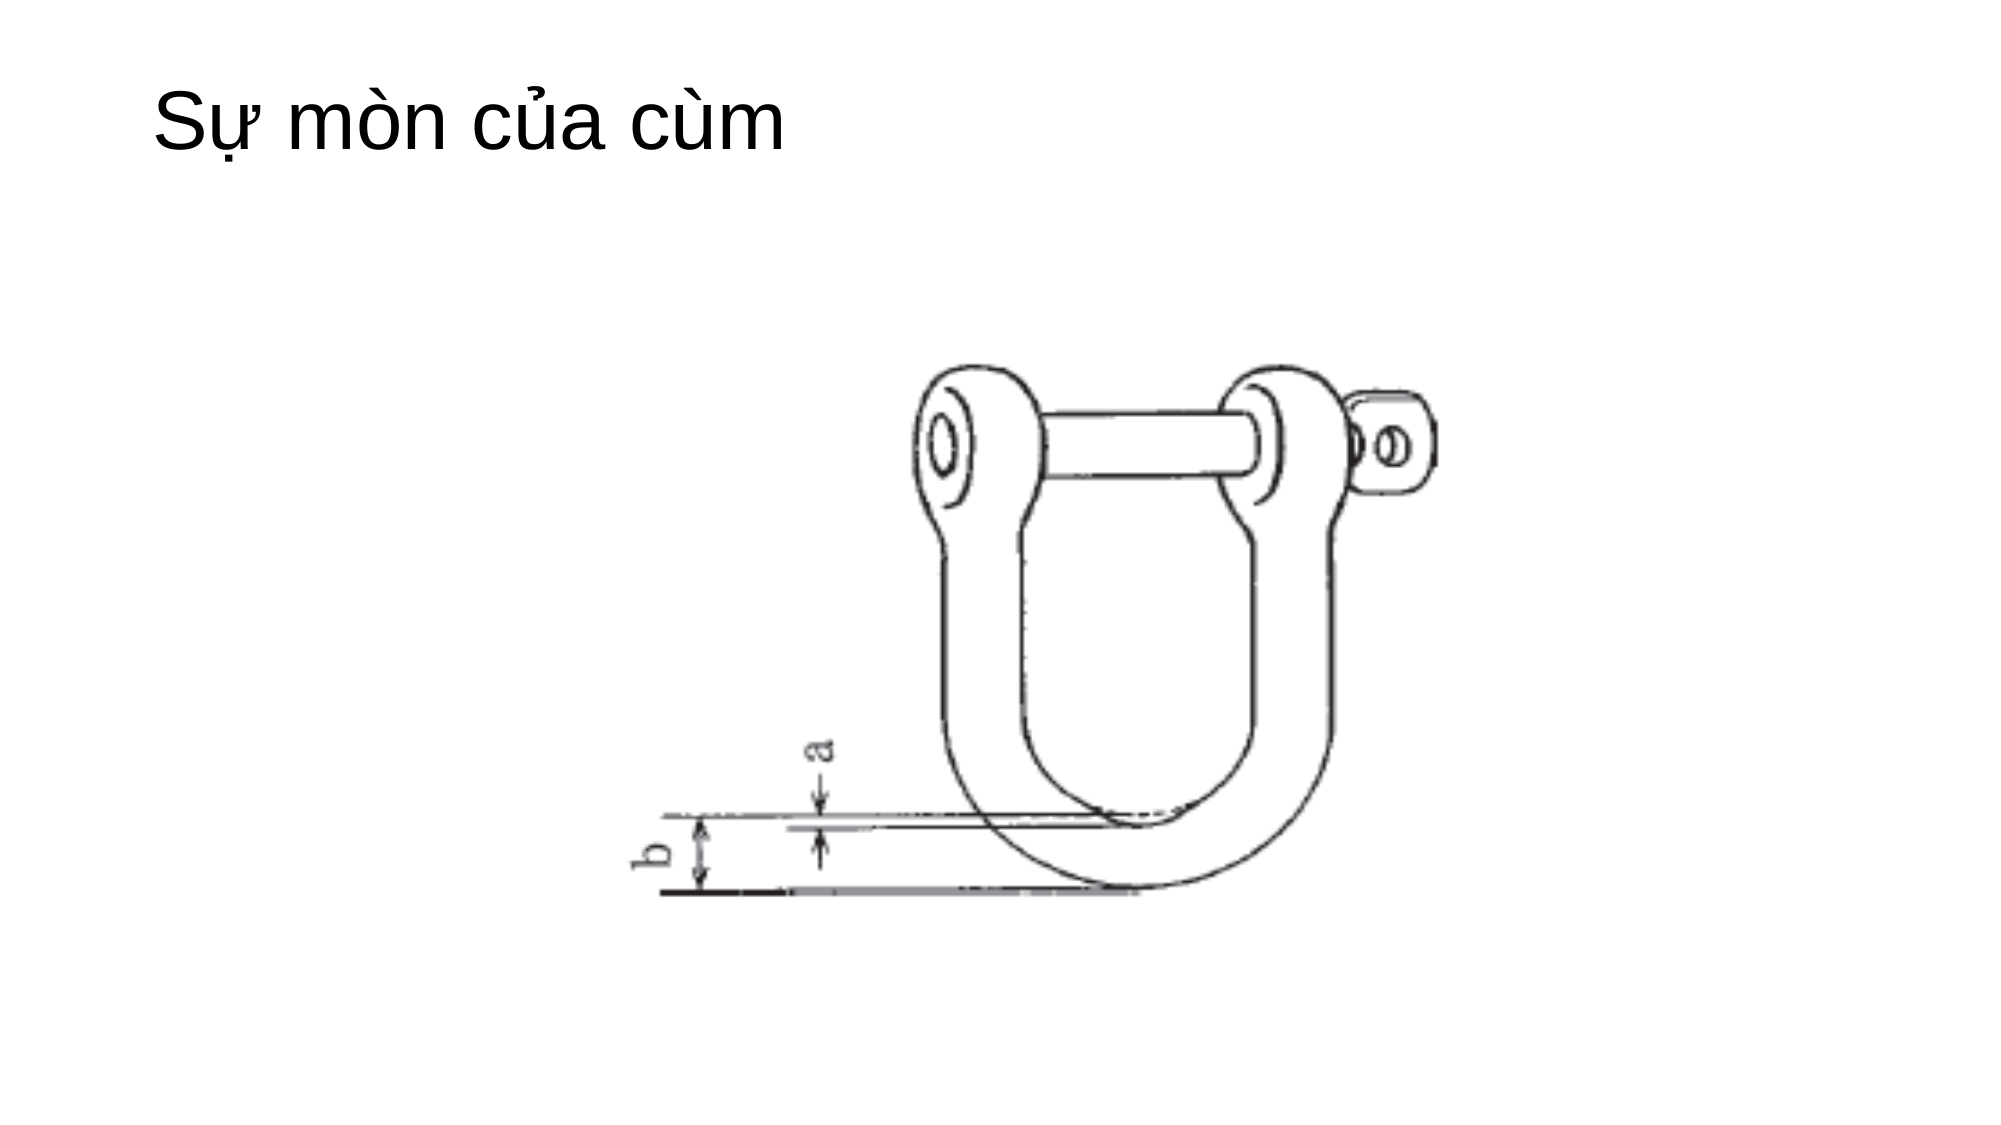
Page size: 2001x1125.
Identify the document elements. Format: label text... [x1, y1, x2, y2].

title Sự mòn của cùm [137, 59, 1863, 187]
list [493, 260, 1496, 1002]
